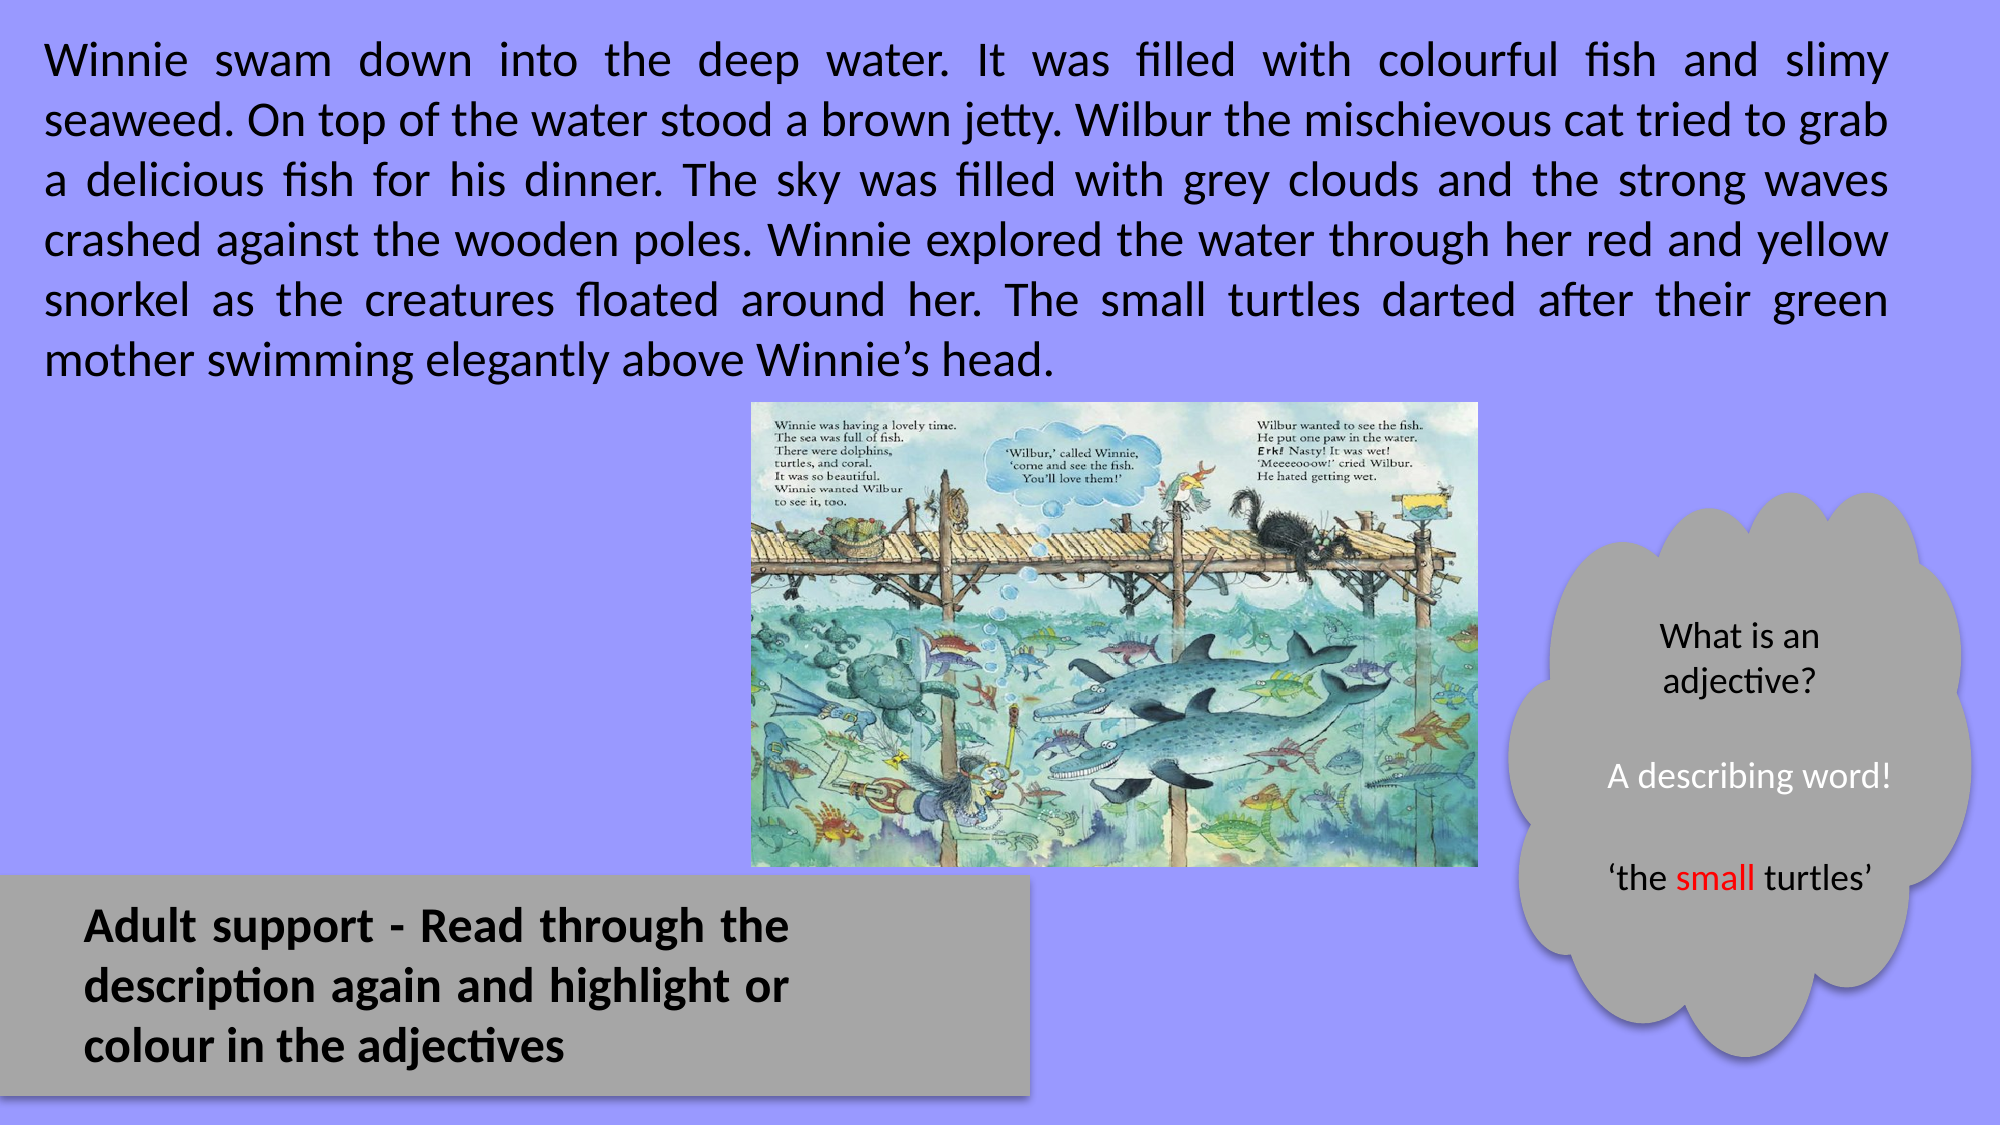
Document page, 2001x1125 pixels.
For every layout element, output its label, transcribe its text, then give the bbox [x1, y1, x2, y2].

text_box Adult support - Read through the description again and highlight or colour in the adjectives [68, 884, 805, 1080]
text_box What is an adjective? [1575, 603, 1905, 709]
picture [751, 402, 1478, 867]
text_box [1508, 492, 1971, 1057]
text_box Winnie swam down into the deep water. It was filled with colourful fish and slimy seaweed. On top of the water stood a brown jetty. Wilbur the mischievous cat tried to grab a delicious fish for his dinner. The sky was filled with grey clouds and the strong waves crashed against the wooden poles. Winnie explored the water through her red and yellow snorkel as the creatures floated around her. The small turtles darted after their green mother swimming elegantly above Winnie’s head. [29, 18, 1905, 394]
text_box A describing word! [1592, 743, 2000, 804]
text_box [0, 875, 1030, 1096]
text_box ‘the small turtles’ [1575, 845, 1905, 905]
